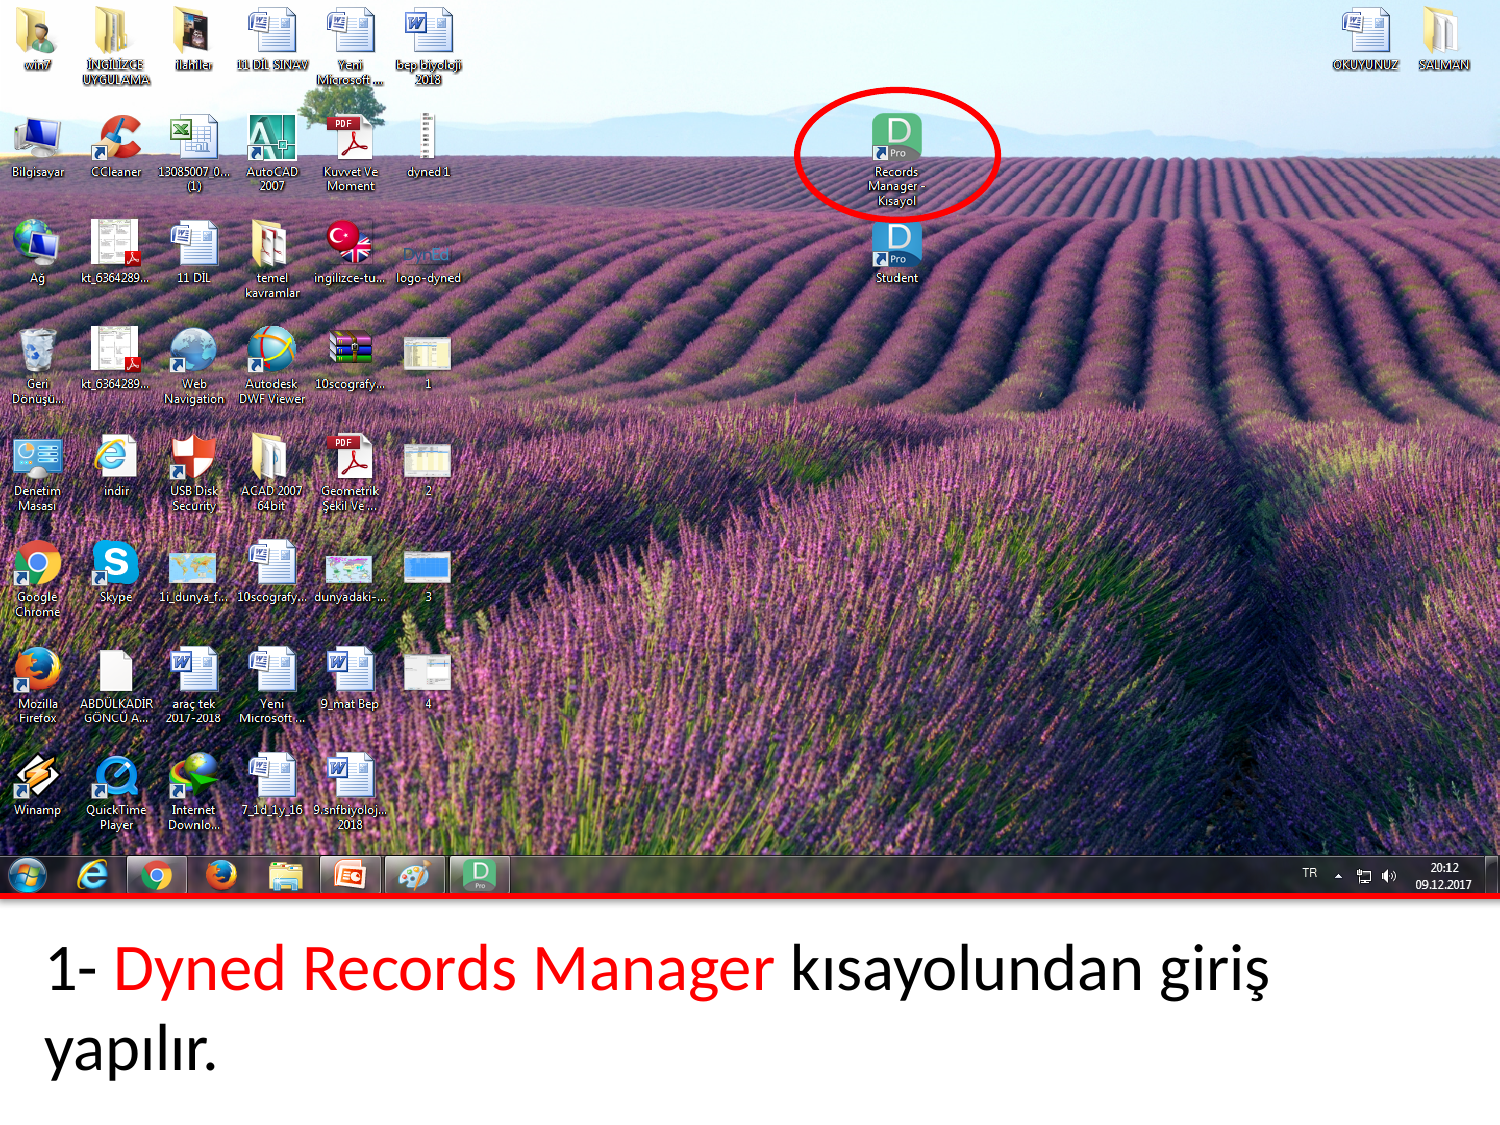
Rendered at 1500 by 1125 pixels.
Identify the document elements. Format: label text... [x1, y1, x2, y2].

text_box 1- Dyned Records Manager kısayolundan giriş yapılır. [29, 916, 1471, 1092]
picture [0, 0, 1500, 894]
